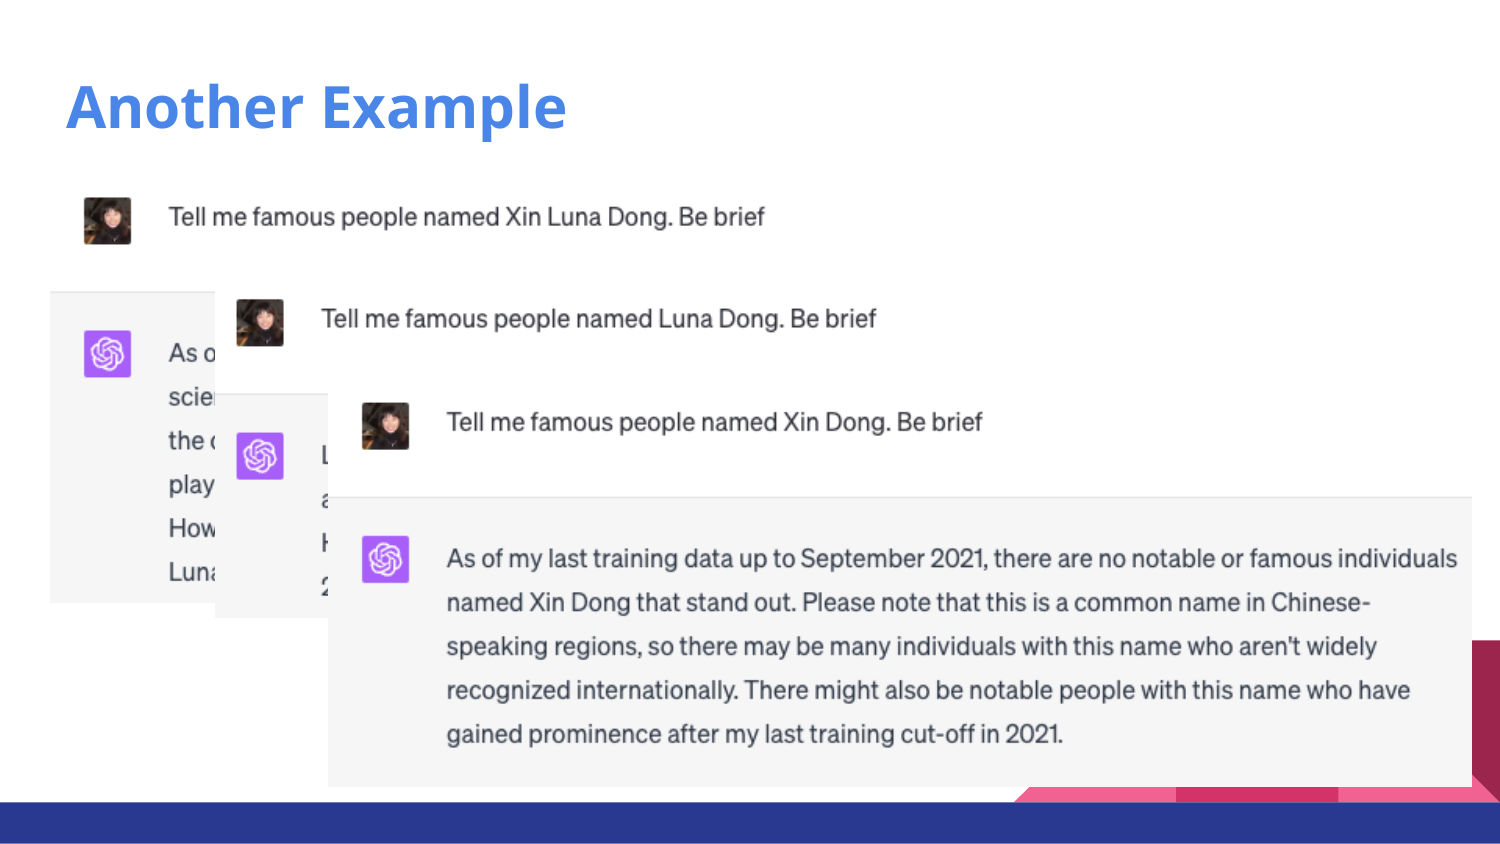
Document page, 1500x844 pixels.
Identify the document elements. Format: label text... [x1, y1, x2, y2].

title Another Example [51, 54, 1449, 155]
picture [49, 179, 1473, 787]
